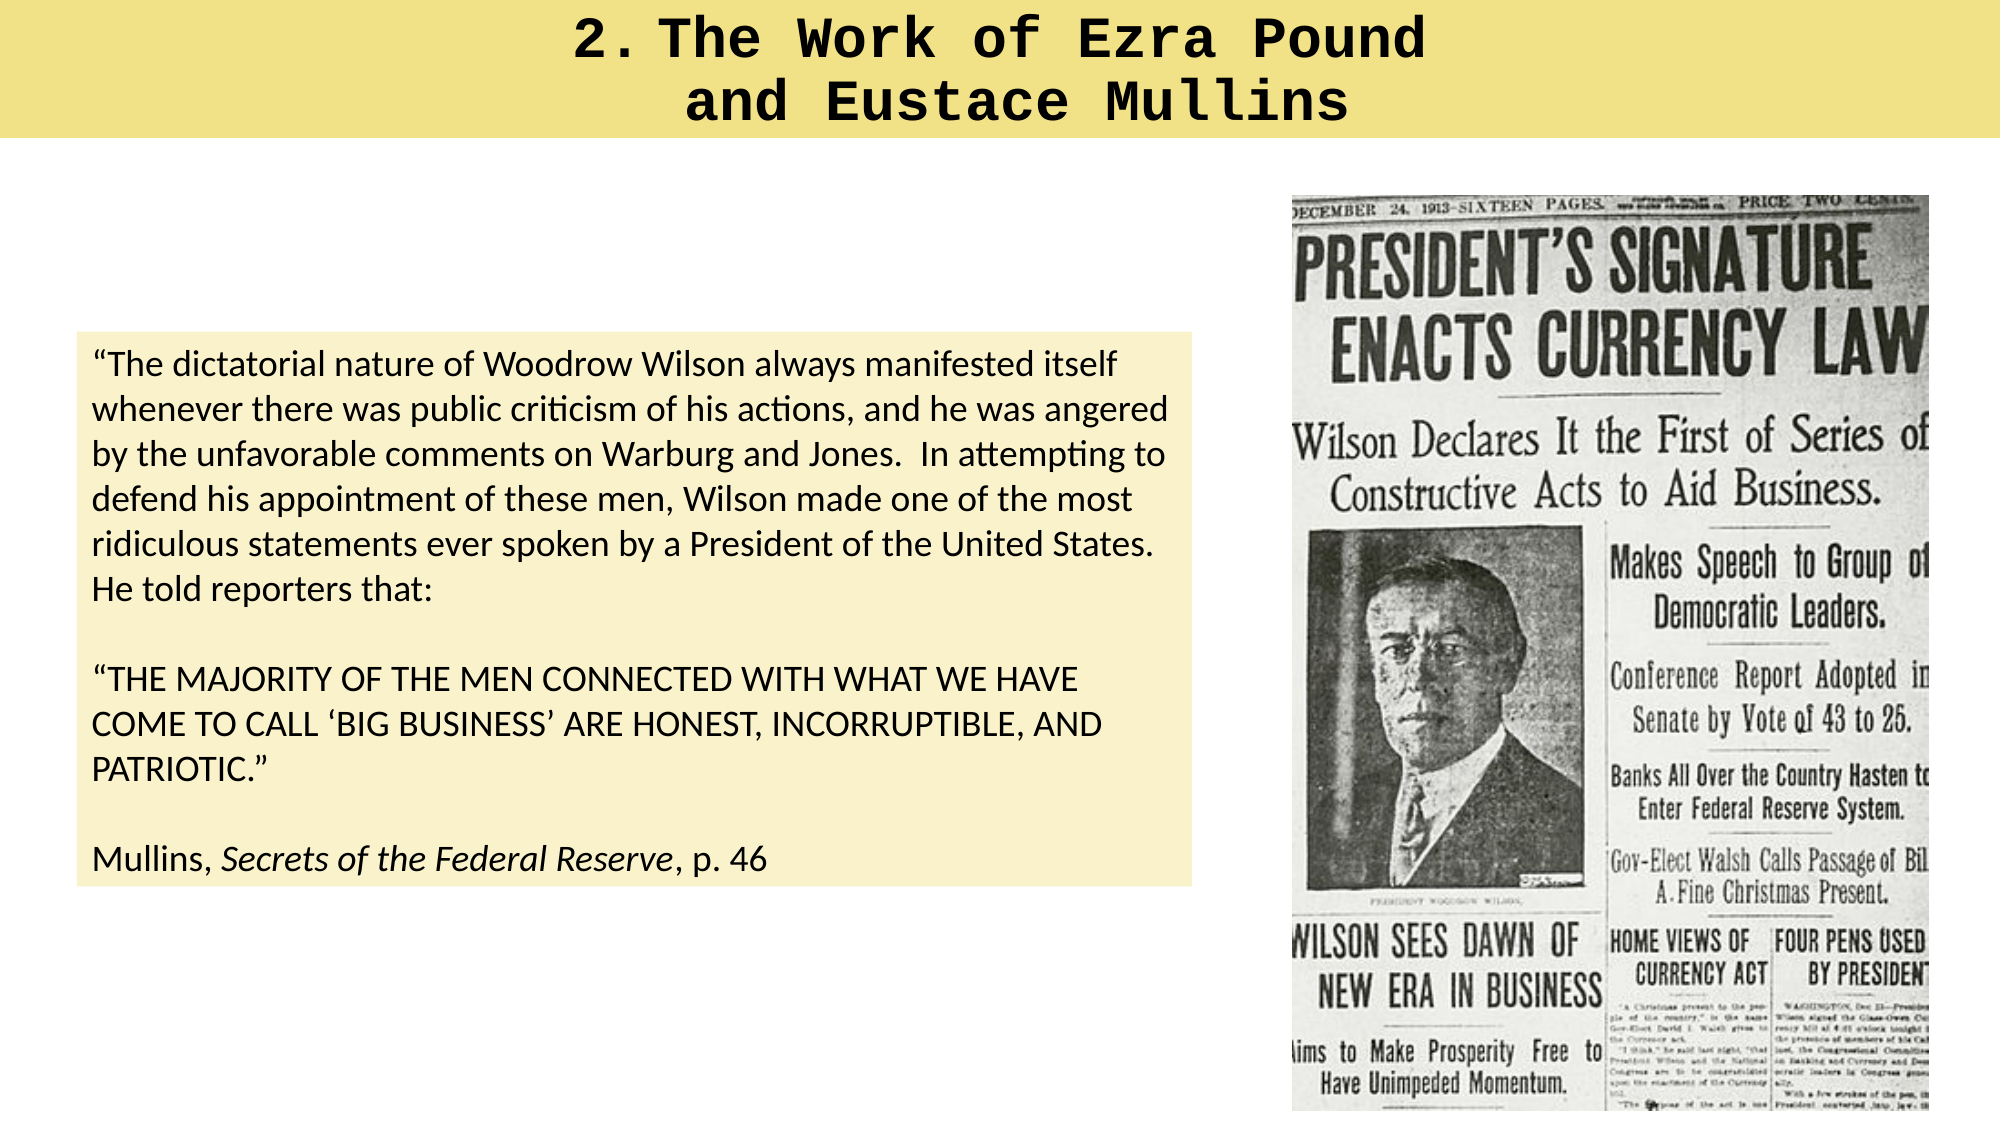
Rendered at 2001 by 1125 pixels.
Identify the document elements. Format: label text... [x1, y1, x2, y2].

text_box “The dictatorial nature of Woodrow Wilson always manifested itself whenever there was public criticism of his actions, and he was angered by the unfavorable comments on Warburg and Jones. In attempting to defend his appointment of these men, Wilson made one of the most ridiculous statements ever spoken by a President of the United States. He told reporters that: “THE MAJORITY OF THE MEN CONNECTED WITH WHAT WE HAVE COME TO CALL ‘BIG BUSINESS’ ARE HONEST, INCORRUPTIBLE, AND PATRIOTIC.” Mullins, Secrets of the Federal Reserve, p. 46 [76, 331, 1192, 887]
picture [1292, 195, 1929, 1111]
text_box The Work of Ezra Pound and Eustace Mullins [0, 0, 2000, 138]
